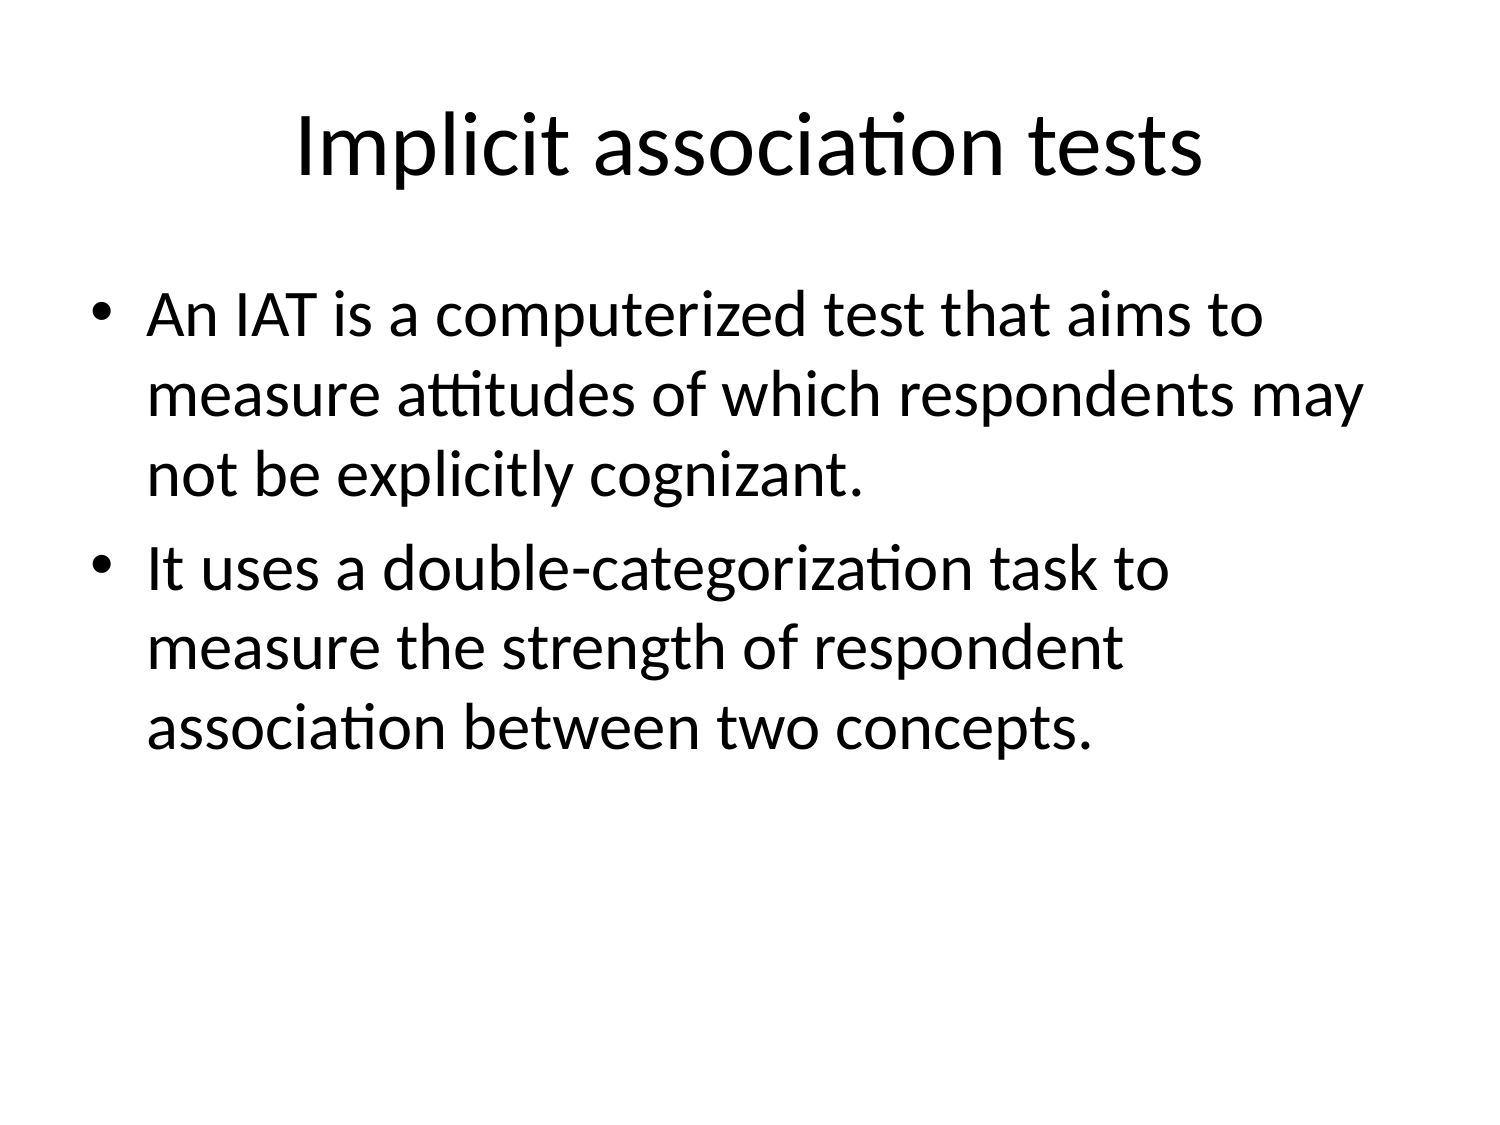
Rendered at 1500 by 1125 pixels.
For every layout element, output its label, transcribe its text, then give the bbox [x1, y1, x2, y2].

list An IAT is a computerized test that aims to measure attitudes of which respondents may not be explicitly cognizant. It uses a double-categorization task to measure the strength of respondent association between two concepts. [74, 262, 1426, 1006]
title Implicit association tests [74, 44, 1426, 233]
